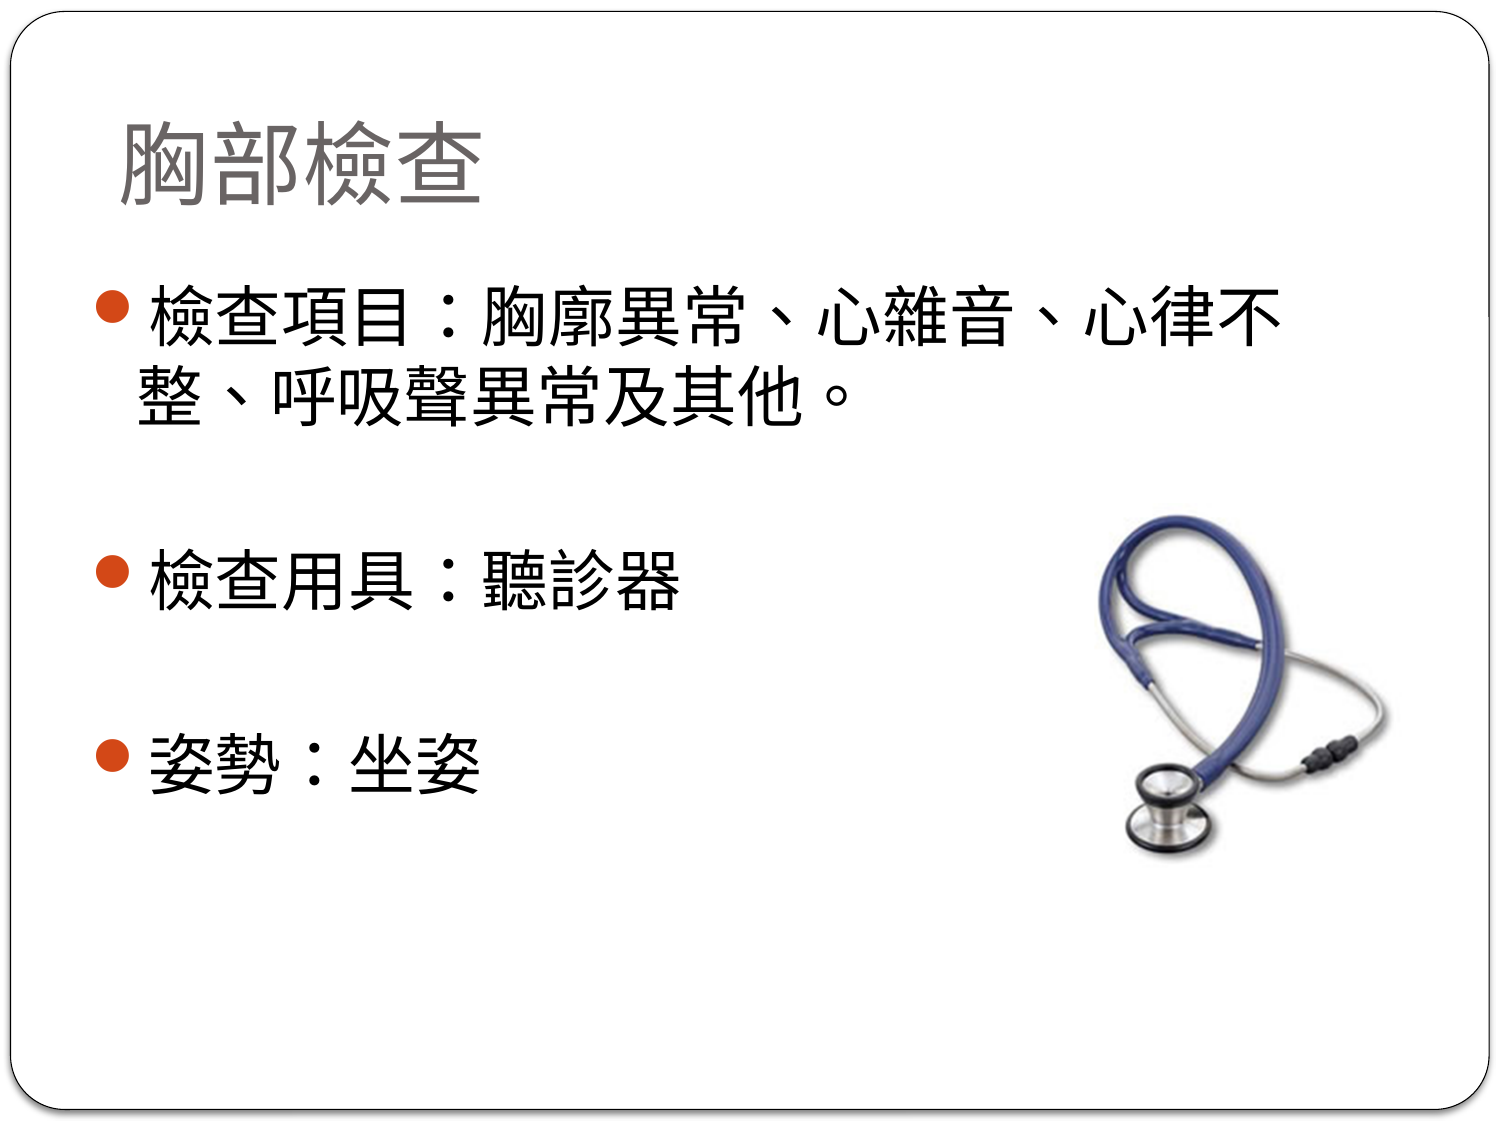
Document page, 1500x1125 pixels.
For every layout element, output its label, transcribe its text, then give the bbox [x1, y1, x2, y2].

title 胸部檢查 [104, 44, 1380, 232]
list 檢查項目：胸廓異常、心雜音、心律不整、呼吸聲異常及其他。 檢查用具：聽診器 姿勢：坐姿 [76, 267, 1352, 1018]
picture [1080, 503, 1408, 882]
